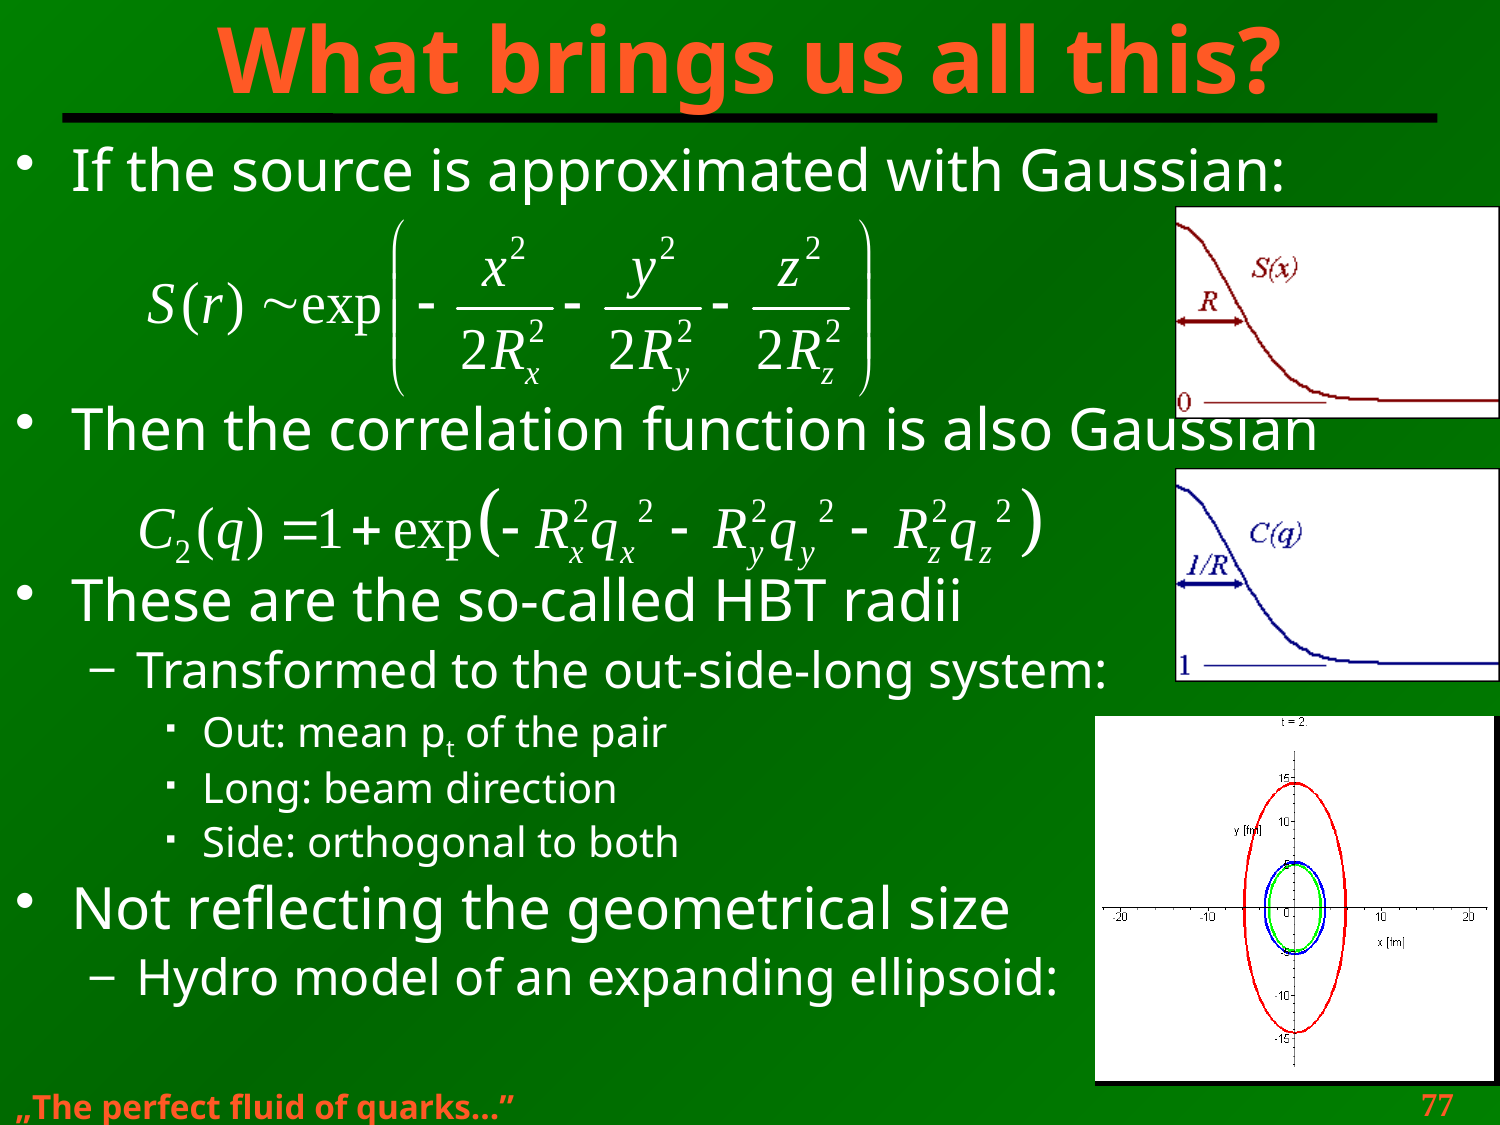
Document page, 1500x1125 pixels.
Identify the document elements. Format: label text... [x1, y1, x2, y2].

picture [1174, 205, 1500, 419]
list If the source is approximated with Gaussian: Then the correlation function is also Gaussian These are the so-called HBT radii Transformed to the out-side-long system: Out: mean pt of the pair Long: beam direction Side: orthogonal to both Not reflecting the geometrical size Hydro model of an expanding ellipsoid: [0, 130, 1500, 1125]
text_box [1094, 715, 1500, 1087]
title What brings us all this? [0, 6, 1500, 108]
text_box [138, 209, 891, 408]
picture [1174, 468, 1500, 682]
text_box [130, 479, 1051, 589]
